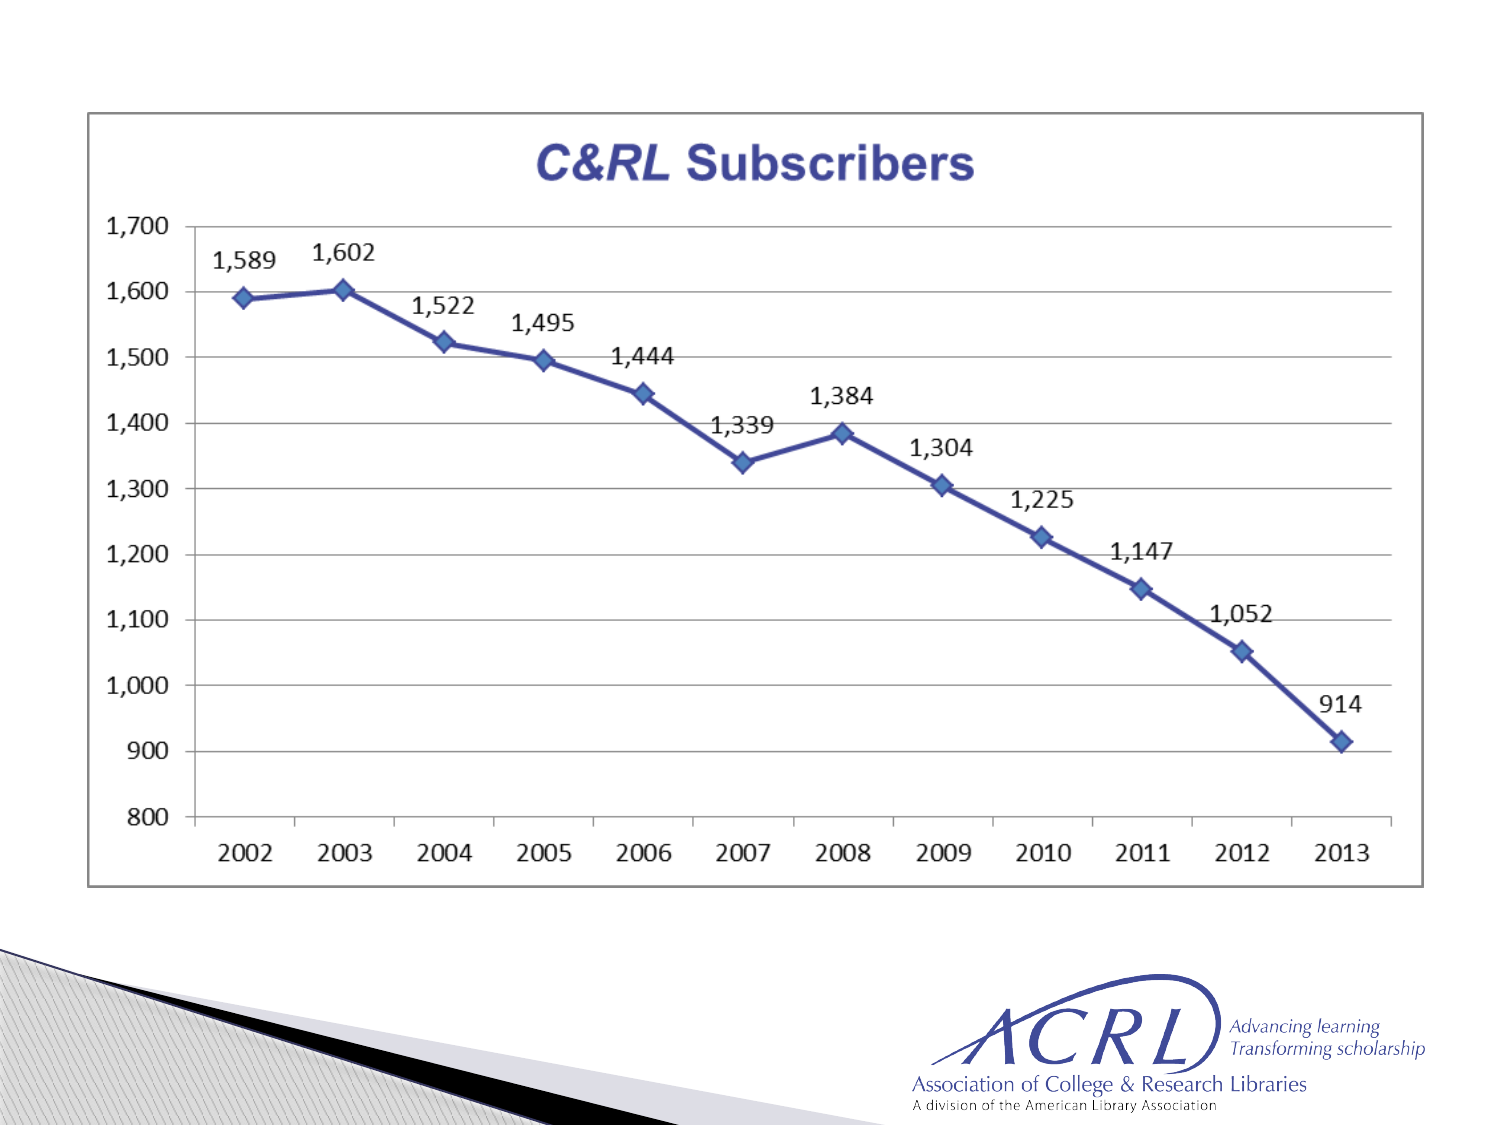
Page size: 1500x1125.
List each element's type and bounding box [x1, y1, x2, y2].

list [75, 45, 1425, 1005]
picture [912, 1005, 1425, 1113]
picture [87, 112, 1424, 888]
